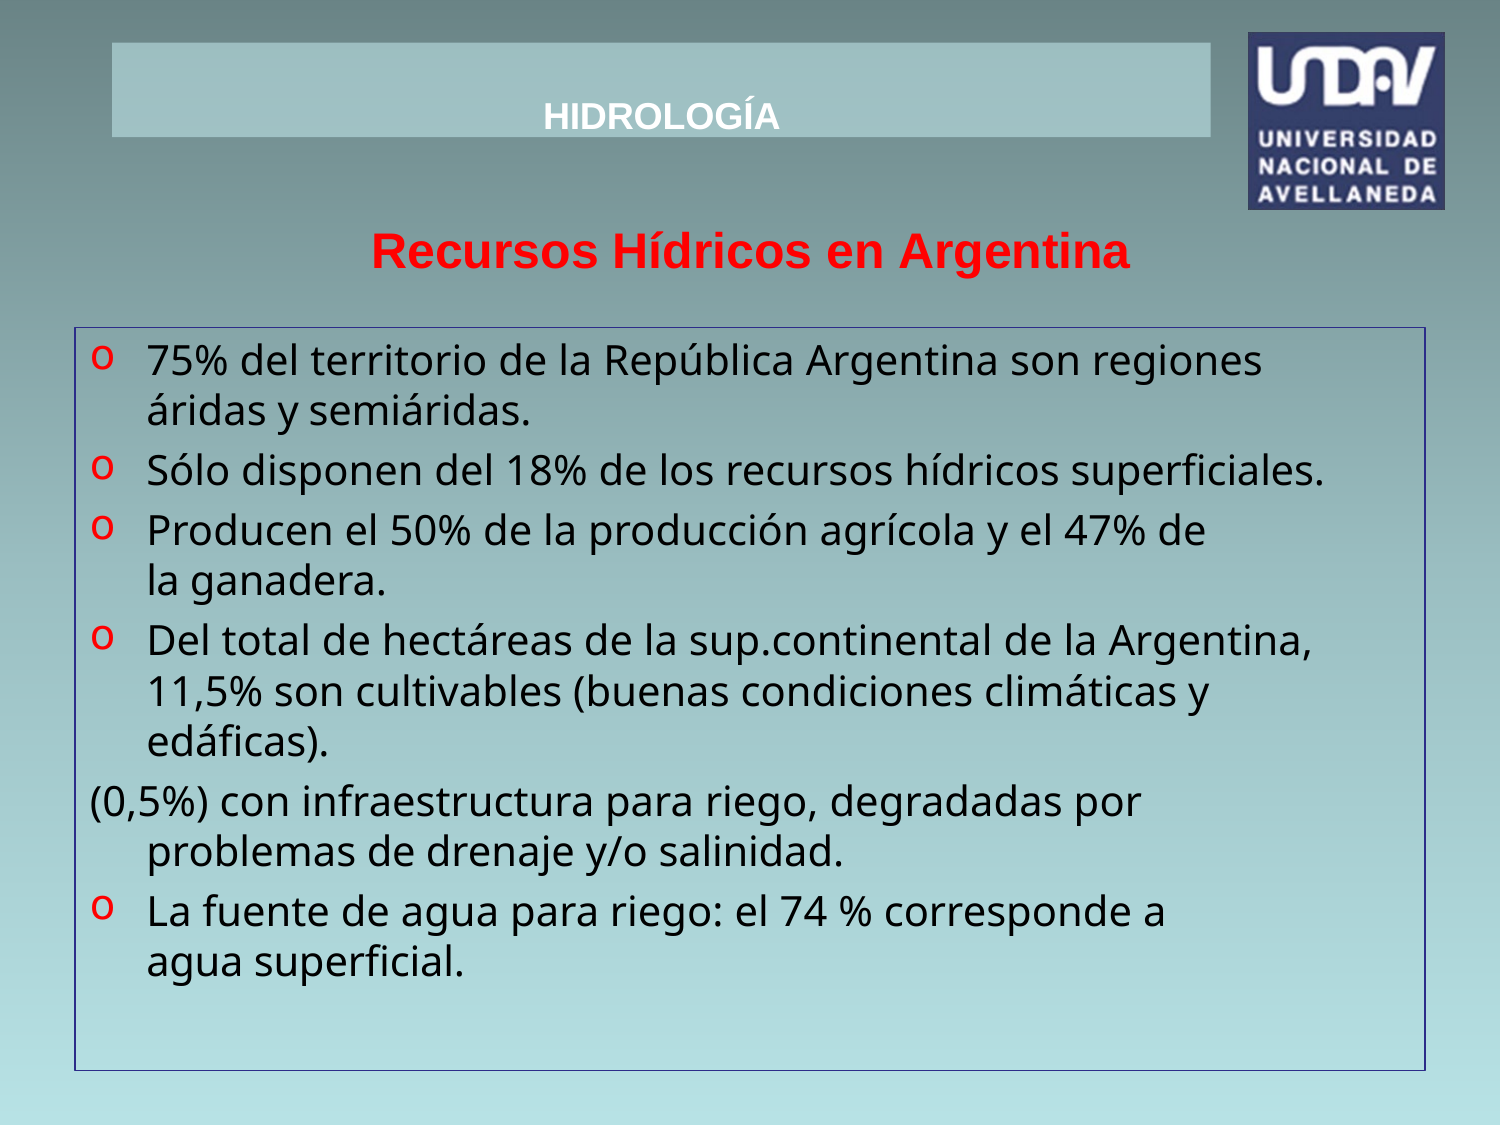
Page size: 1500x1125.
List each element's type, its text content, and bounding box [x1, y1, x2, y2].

picture [0, 0, 1500, 1125]
text_box [74, 327, 1425, 1071]
title Recursos Hídricos en Argentina [352, 216, 1148, 327]
list 75% del territorio de la República Argentina son regiones áridas y semiáridas. Sólo disponen del 18% de los recursos hídricos superficiales. Producen el 50% de la producción agrícola y el 47% de la ganadera. Del total de hectáreas de la sup.continental de la Argentina, 11,5% son cultivables (buenas condiciones climáticas y edáficas). (0,5%) con infraestructura para riego, degradadas por problemas de drenaje y/o salinidad. La fuente de agua para riego: el 74 % corresponde a agua superficial. [87, 332, 1380, 985]
text_box HIDROLOGÍA [112, 42, 1211, 138]
